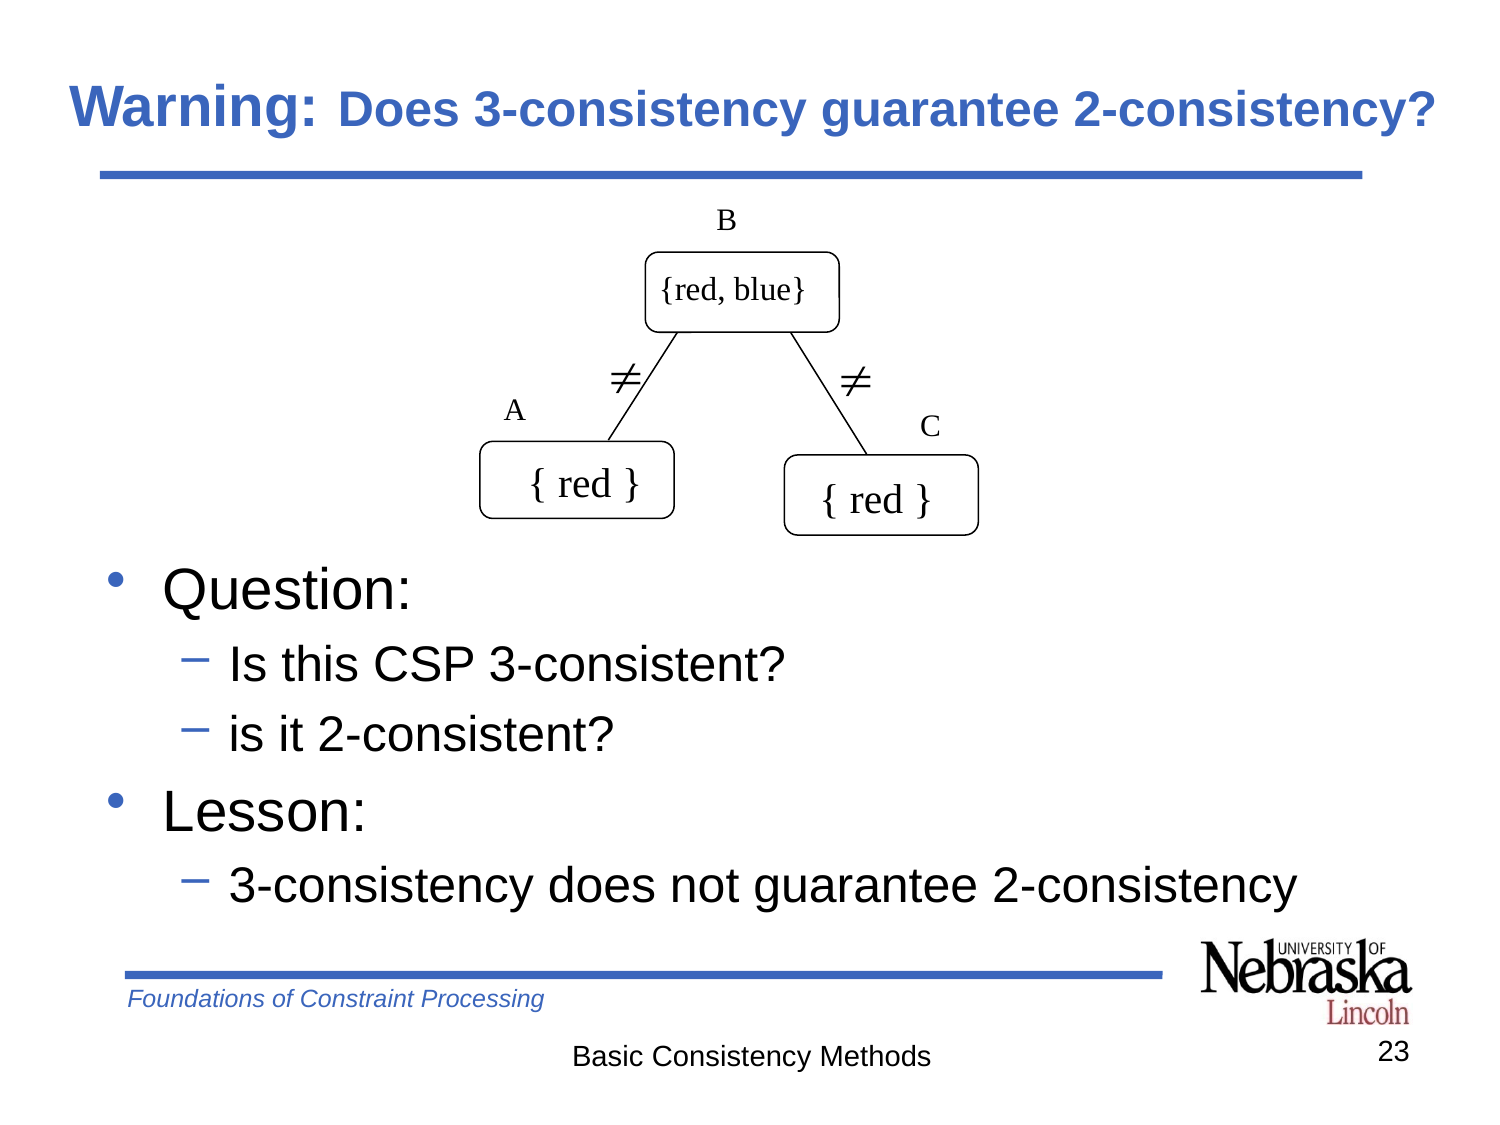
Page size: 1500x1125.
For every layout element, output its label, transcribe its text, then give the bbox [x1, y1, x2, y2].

text_box B [703, 193, 836, 255]
picture [1200, 941, 1413, 1024]
text_box [784, 454, 979, 536]
text_box  [823, 340, 887, 421]
title Warning: Does 3-consistency guarantee 2-consistency? [54, 25, 1500, 176]
text_box [646, 252, 838, 259]
slide_number 23 [1074, 1024, 1426, 1103]
text_box {red, blue} [640, 256, 648, 337]
text_box { red } [804, 464, 968, 529]
text_box C [907, 399, 998, 448]
text_box {red, blue} [724, 256, 946, 371]
text_box  [593, 337, 724, 485]
text_box {red, blue} [644, 259, 867, 337]
text_box [479, 441, 675, 519]
list Question: Is this CSP 3-consistent? is it 2-consistent? Lesson: 3-consistency does not guarantee 2-consistency [91, 543, 1442, 941]
text_box A [491, 382, 582, 432]
